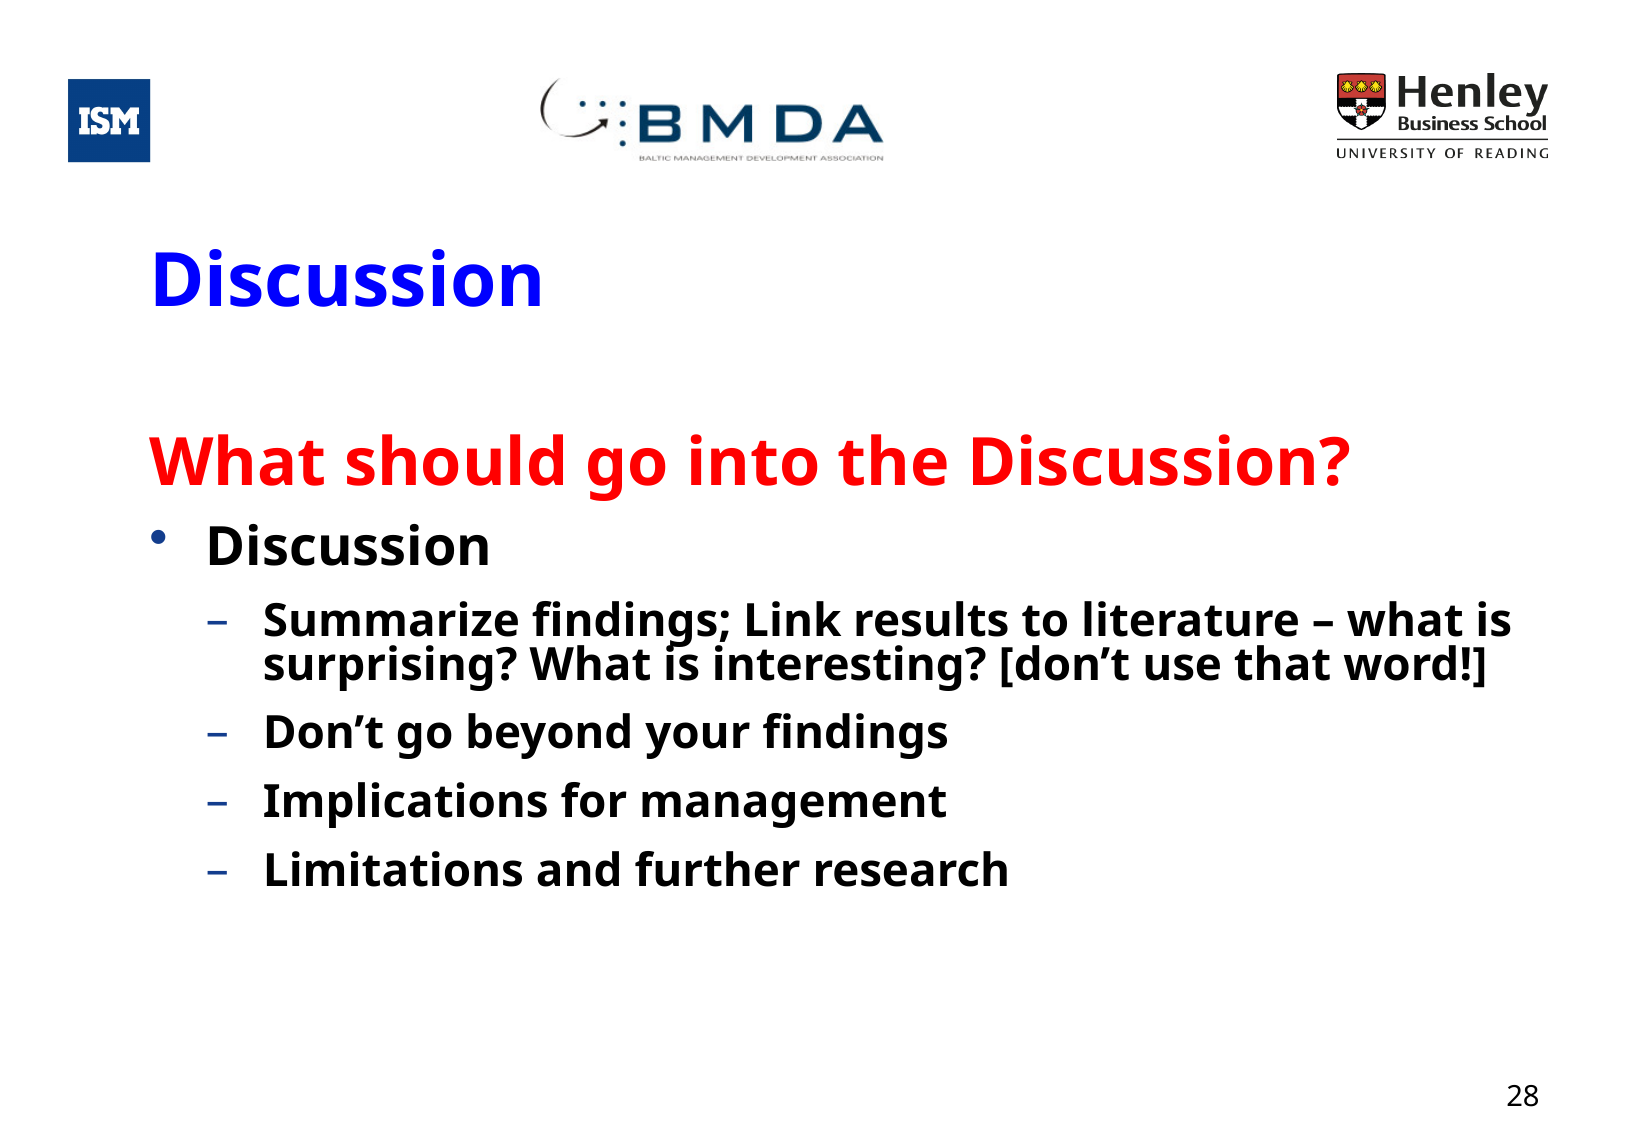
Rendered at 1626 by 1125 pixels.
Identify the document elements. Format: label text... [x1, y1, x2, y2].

list What should go into the Discussion? Discussion Summarize findings; Link results to literature – what is surprising? What is interesting? [don’t use that word!] Don’t go beyond your findings Implications for management Limitations and further research [134, 403, 1555, 1125]
picture [540, 77, 884, 161]
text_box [66, 78, 151, 163]
picture [1337, 72, 1548, 159]
slide_number 27 [1434, 1069, 1555, 1125]
title Discussion [134, 186, 1235, 374]
